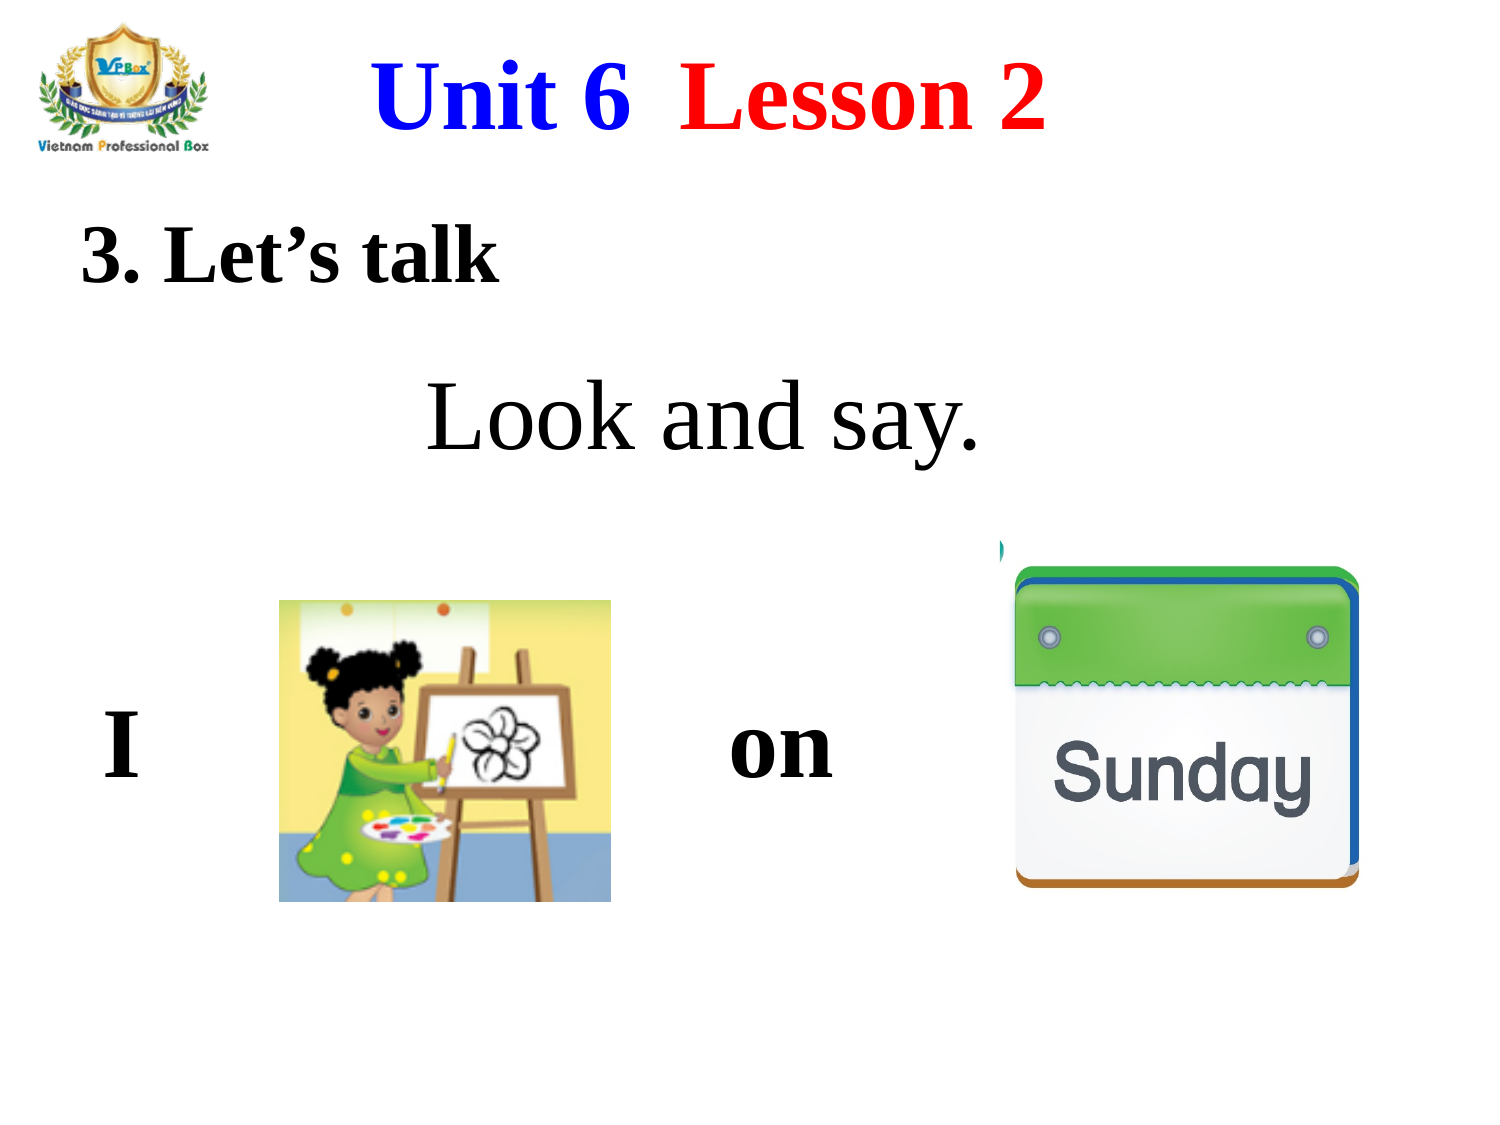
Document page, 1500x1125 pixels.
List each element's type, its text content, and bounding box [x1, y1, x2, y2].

text_box Lesson 2 [664, 22, 1064, 158]
text_box I [23, 660, 247, 816]
picture [999, 537, 1382, 908]
text_box on [682, 660, 905, 816]
picture [278, 600, 611, 902]
text_box Look and say. [283, 331, 1124, 488]
picture [24, 17, 223, 157]
text_box 3. Let’s talk [63, 185, 1436, 314]
text_box Unit 6 [353, 22, 648, 158]
